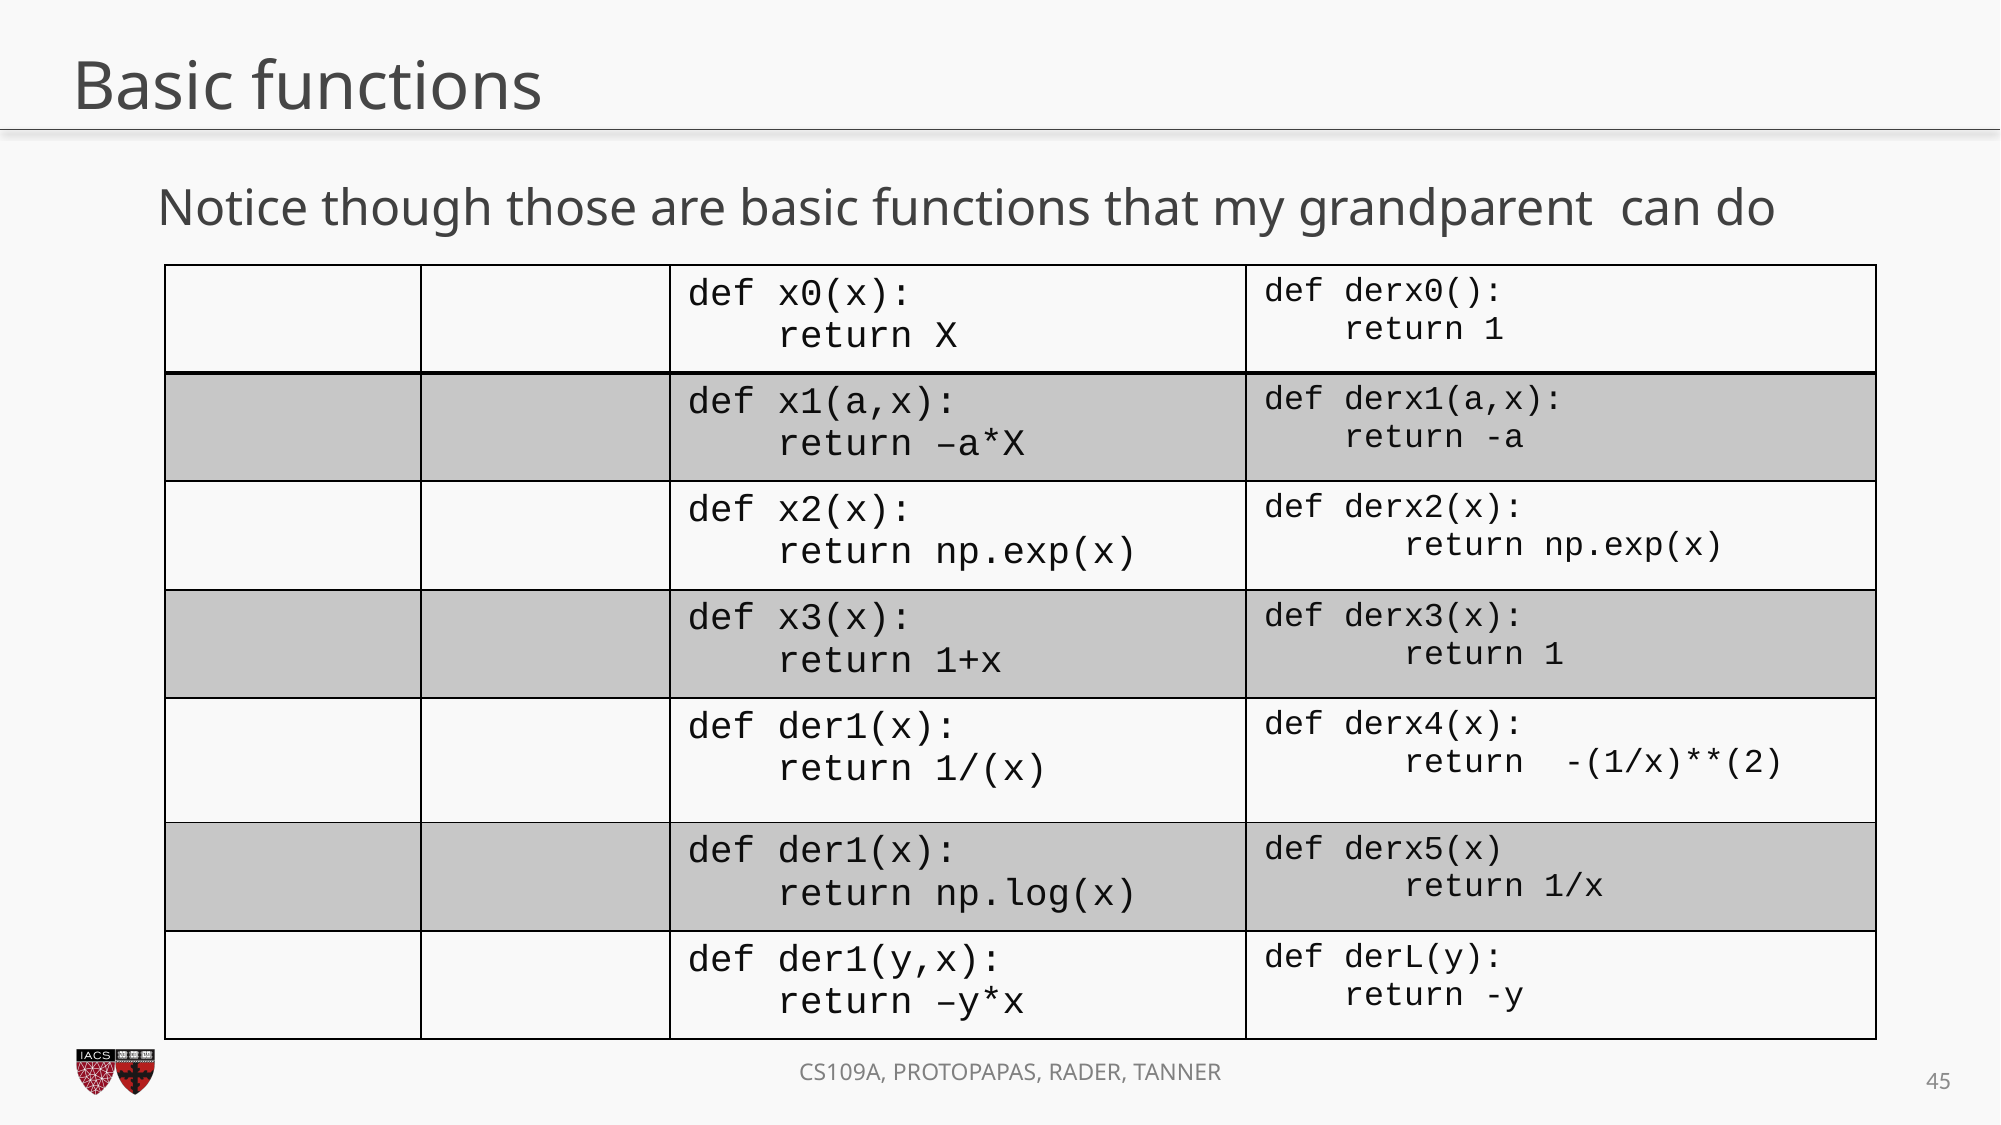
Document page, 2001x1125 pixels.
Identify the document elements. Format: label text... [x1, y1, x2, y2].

title Basic functions [57, 35, 1943, 162]
text_box Notice though those are basic functions that my grandparent can do [142, 168, 1858, 244]
slide_number 45 [1500, 1050, 1967, 1110]
picture [75, 1049, 155, 1095]
